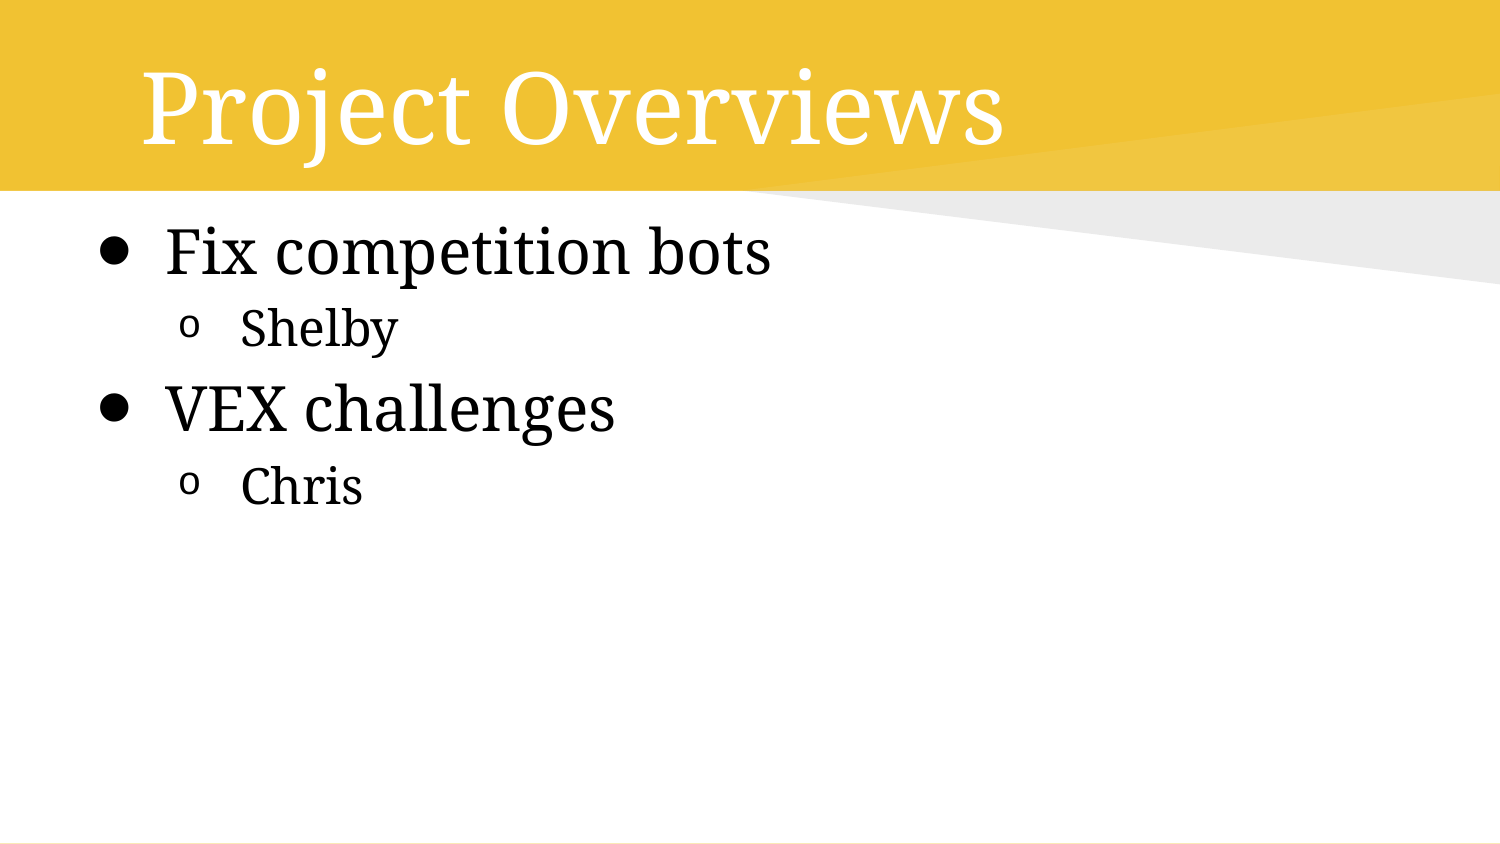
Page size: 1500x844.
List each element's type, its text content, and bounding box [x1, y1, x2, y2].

list Fix competition bots Shelby VEX challenges Chris [75, 196, 1425, 808]
title Project Overviews [75, 33, 1425, 175]
